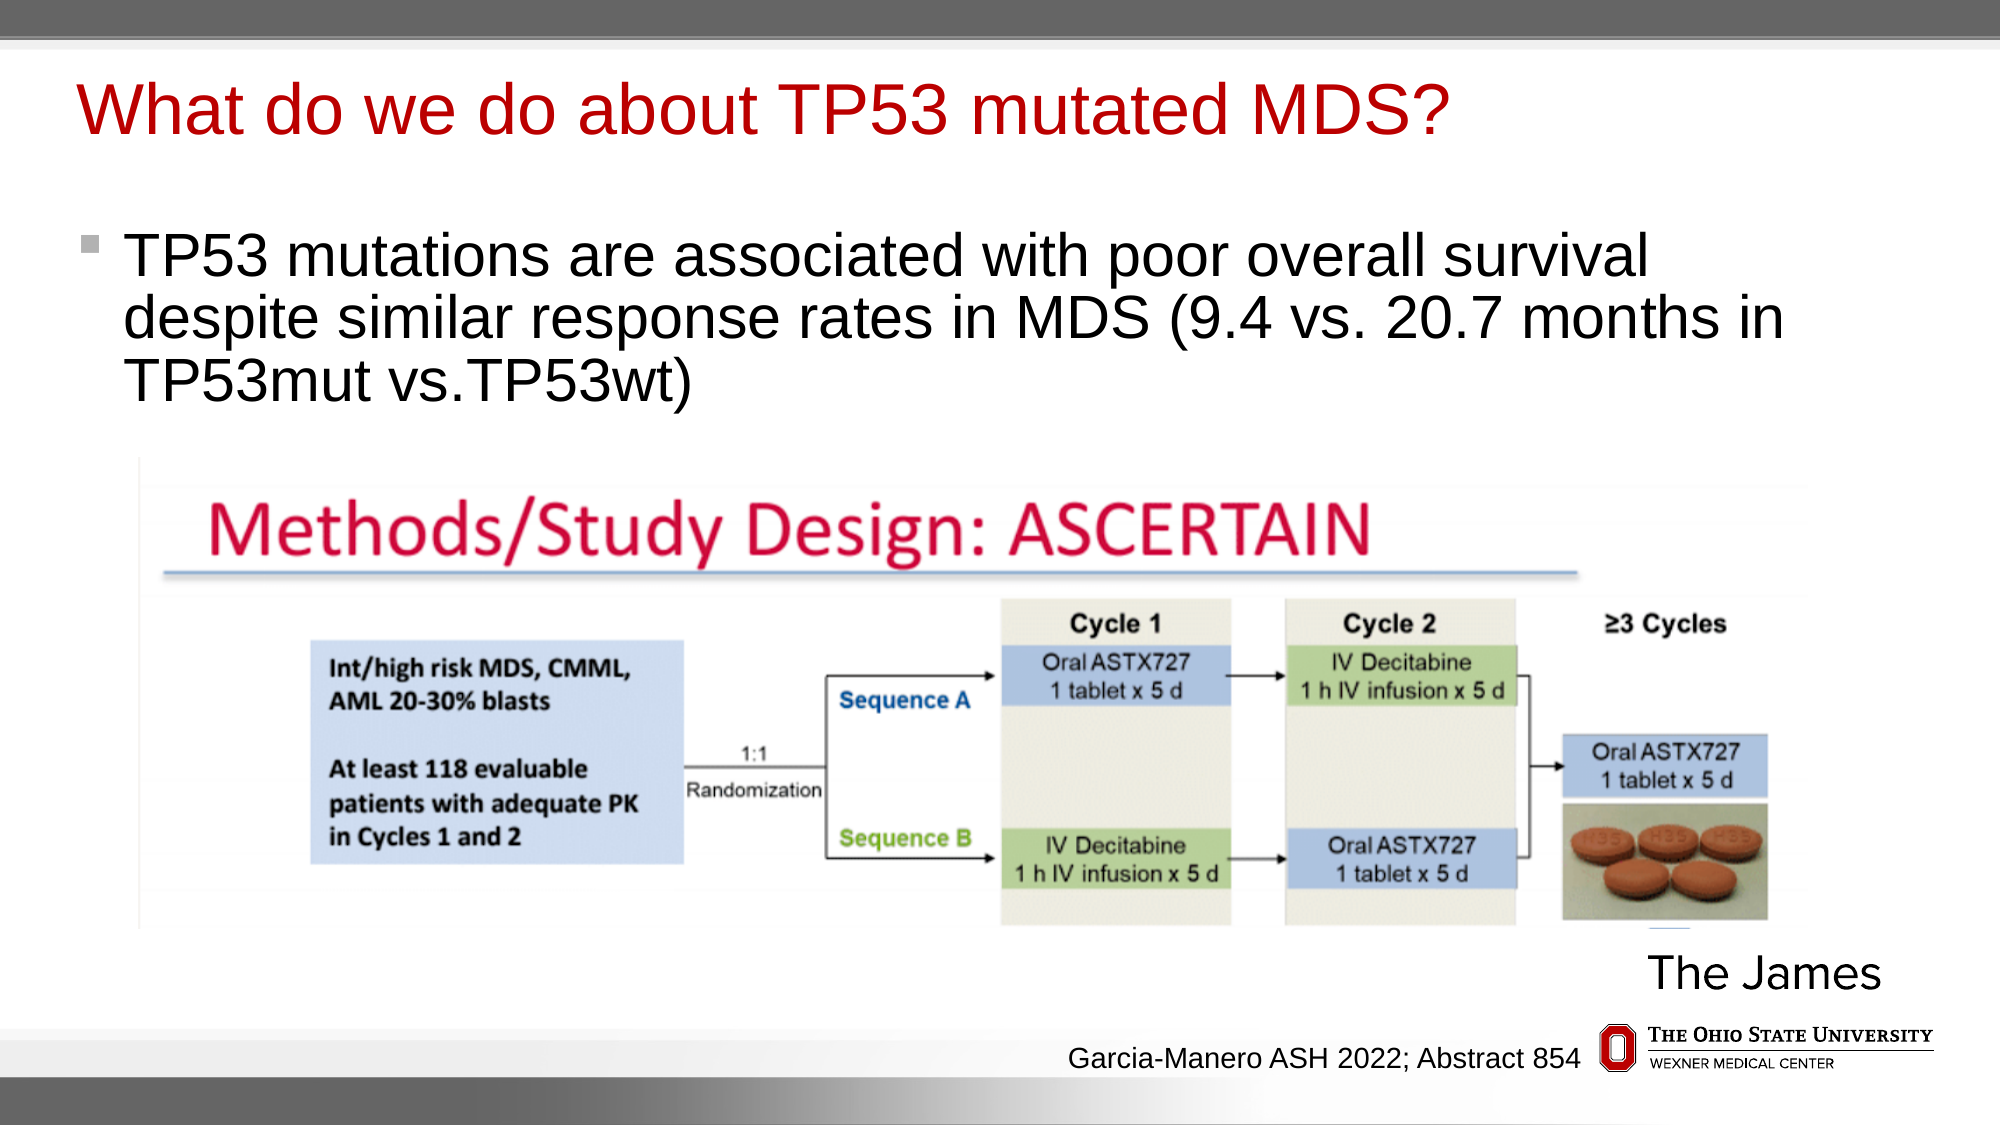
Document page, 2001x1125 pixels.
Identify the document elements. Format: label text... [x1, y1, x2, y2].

text_box Garcia-Manero ASH 2022; Abstract 854 [1053, 1031, 1602, 1082]
title What do we do about TP53 mutated MDS? [60, 67, 1862, 179]
picture [0, 0, 2000, 1125]
list TP53 mutations are associated with poor overall survival despite similar response rates in MDS (9.4 vs. 20.7 months in TP53mut vs.TP53wt) [60, 218, 1862, 929]
